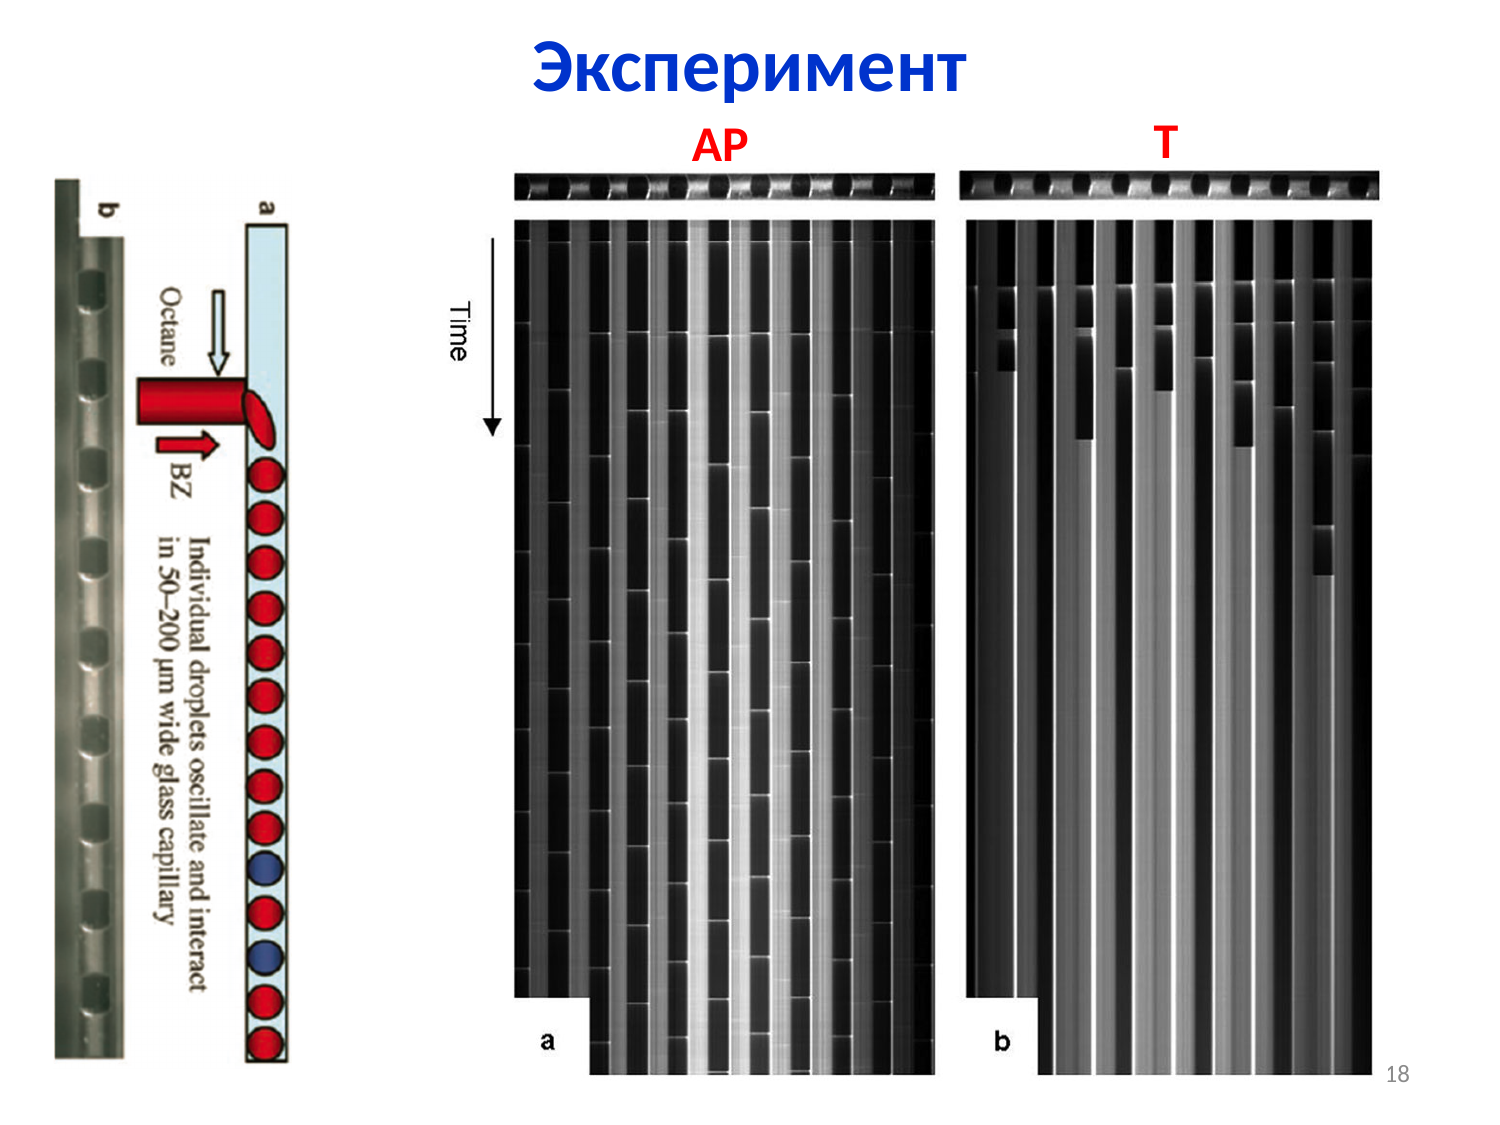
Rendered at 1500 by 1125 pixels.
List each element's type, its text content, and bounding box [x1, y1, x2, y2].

slide_number 18 [1074, 1042, 1425, 1103]
title Эксперимент [75, 7, 1425, 114]
picture [0, 162, 1389, 1081]
text_box AP [677, 104, 764, 161]
text_box T [1138, 100, 1194, 161]
